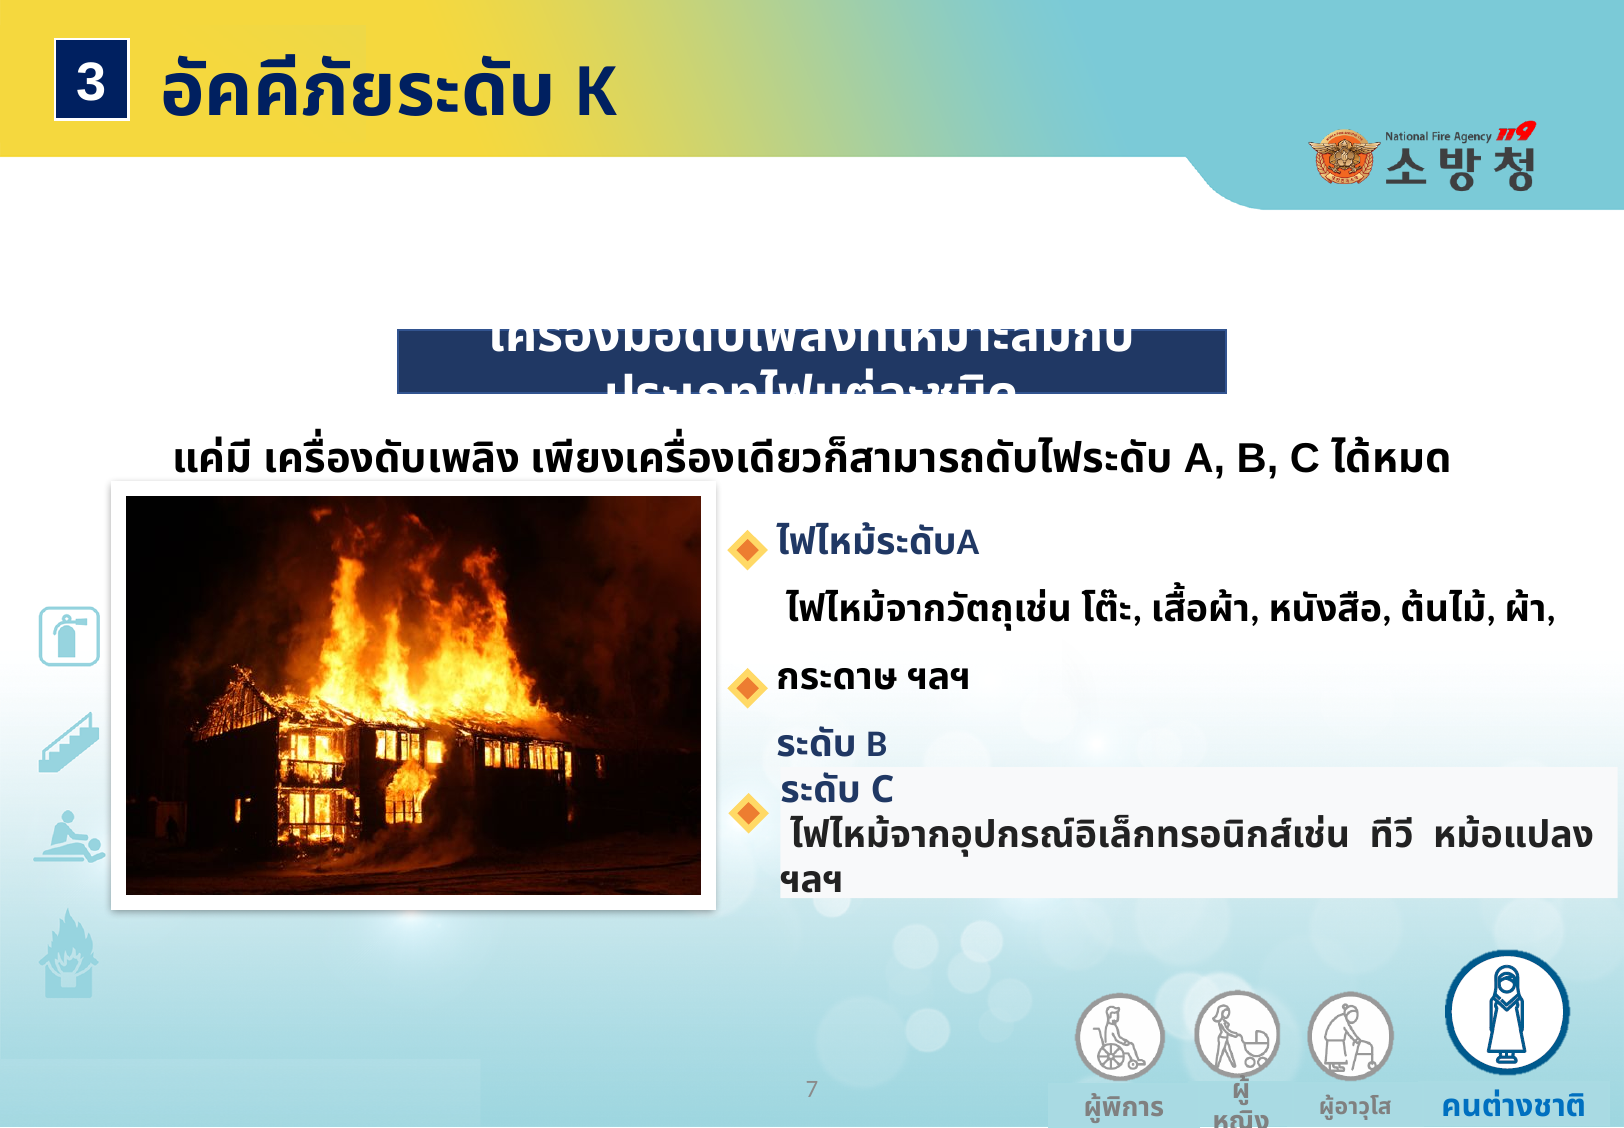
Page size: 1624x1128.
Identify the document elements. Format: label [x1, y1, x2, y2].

text_box [1049, 933, 1609, 1128]
picture [0, 0, 1624, 1127]
